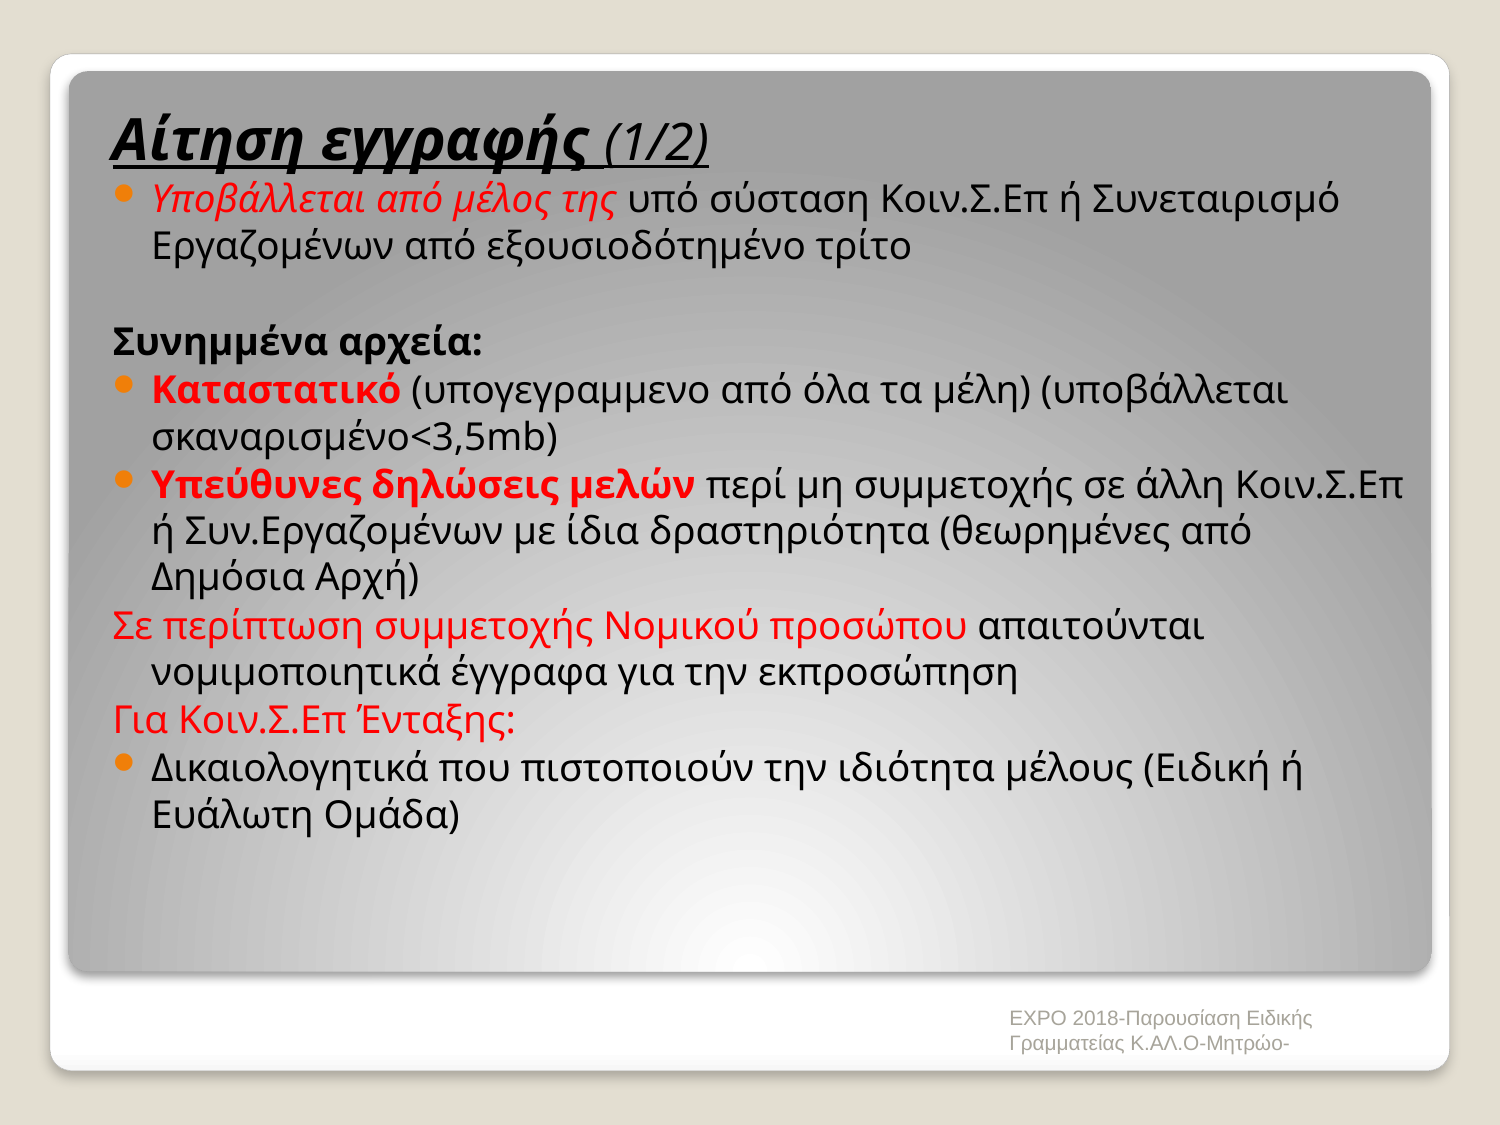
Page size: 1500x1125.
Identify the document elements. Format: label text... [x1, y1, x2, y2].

footer EXPO 2018-Παρουσίαση Ειδικής Γραμματείας Κ.ΑΛ.Ο-Μητρώο- [994, 1002, 1370, 1063]
list Αίτηση εγγραφής (1/2) Υποβάλλεται από μέλος της υπό σύσταση Κοιν.Σ.Επ ή Συνεταιρισμό Εργαζομένων από εξουσιοδότημένο τρίτο Συνημμένα αρχεία: Καταστατικό (υπογεγραμμενο από όλα τα μέλη) (υποβάλλεται σκαναρισμένο<3,5mb) Υπεύθυνες δηλώσεις μελών περί μη συμμετοχής σε άλλη Κοιν.Σ.Επ ή Συν.Εργαζομένων με ίδια δραστηριότητα (θεωρημένες από Δημόσια Αρχή) Σε περίπτωση συμμετοχής Νομικού προσώπου απαιτούνται νομιμοποιητικά έγγραφα για την εκπροσώπηση Για Κοιν.Σ.Επ Ένταξης: Δικαιολογητικά που πιστοποιούν την ιδιότητα μέλους (Ειδική ή Ευάλωτη Ομάδα) [82, 86, 1426, 859]
